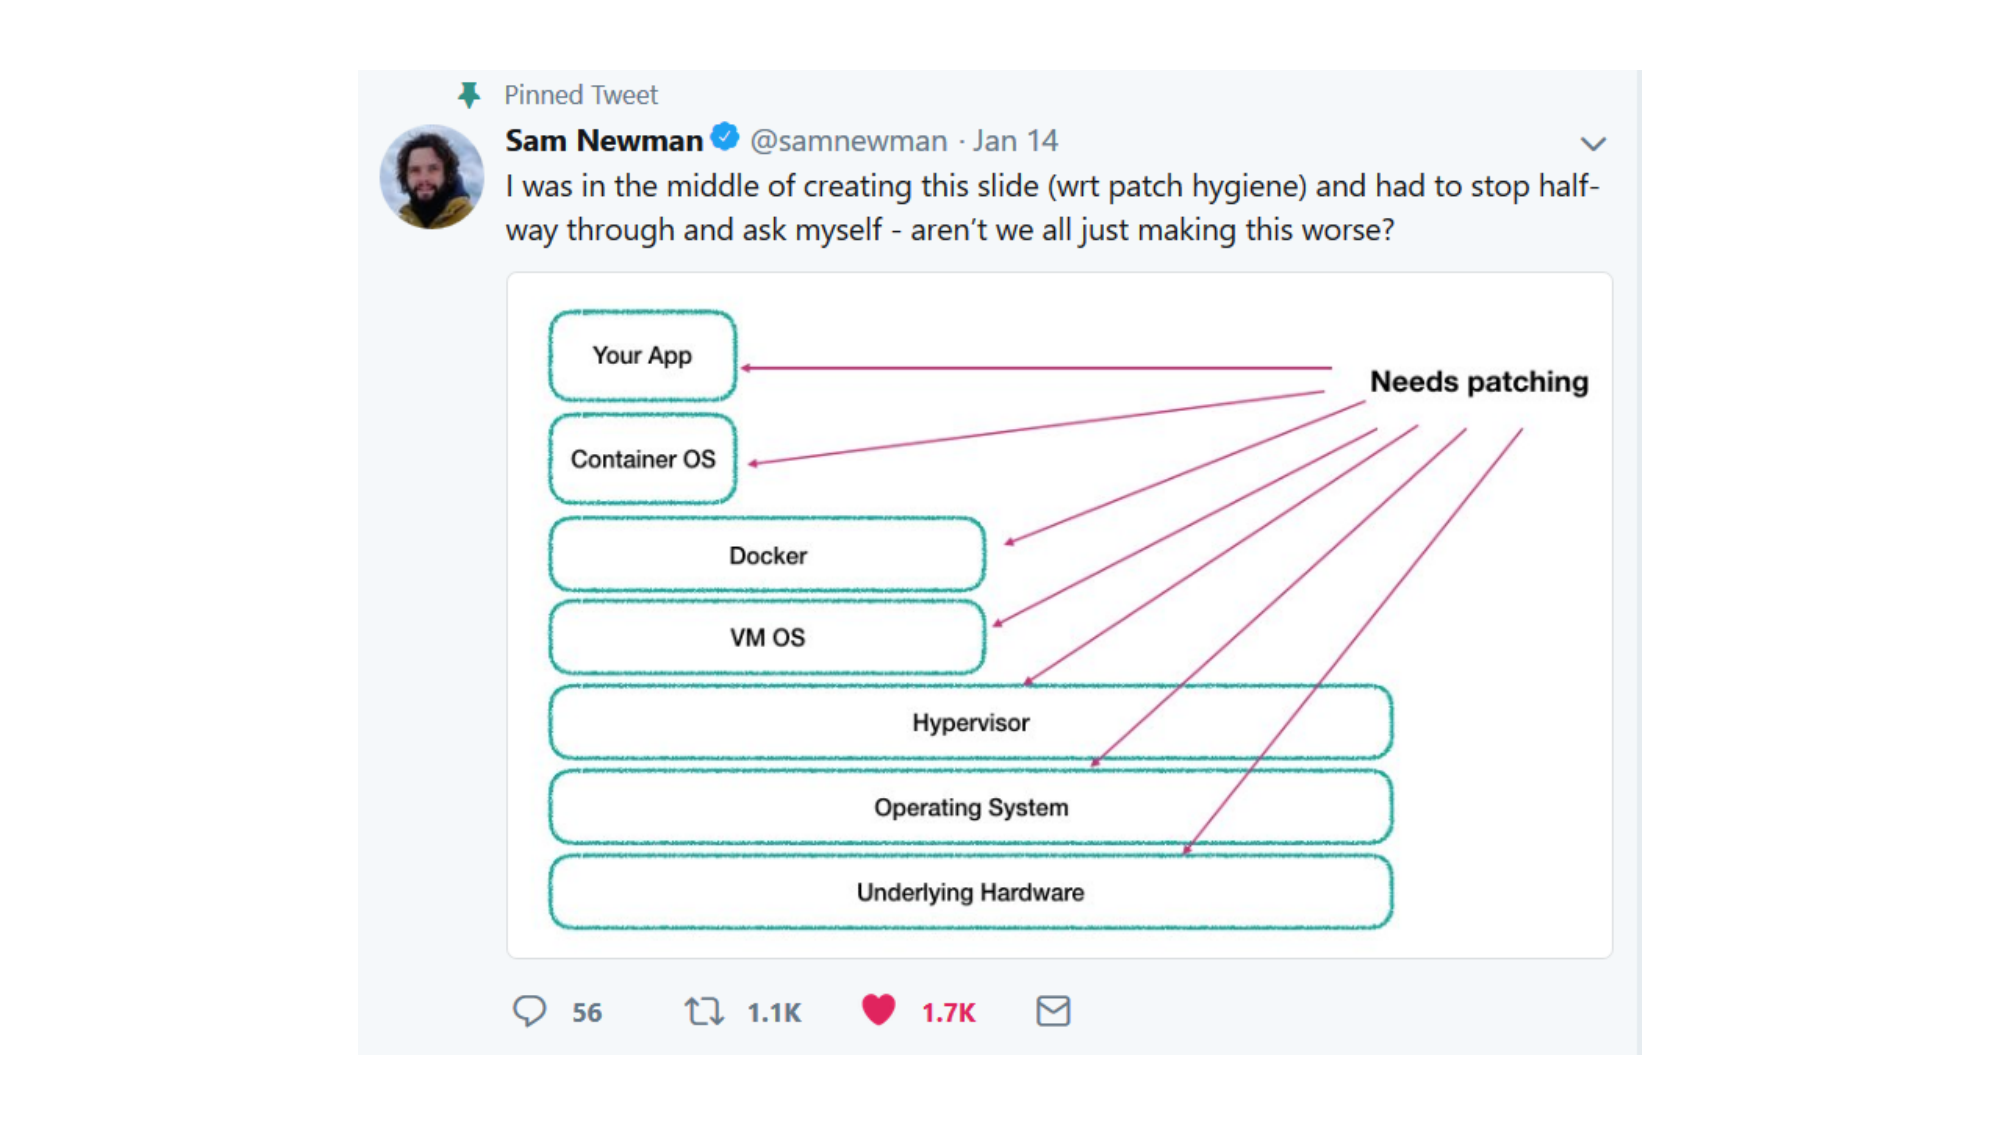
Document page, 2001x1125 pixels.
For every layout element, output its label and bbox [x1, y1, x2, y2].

picture [358, 70, 1642, 1055]
